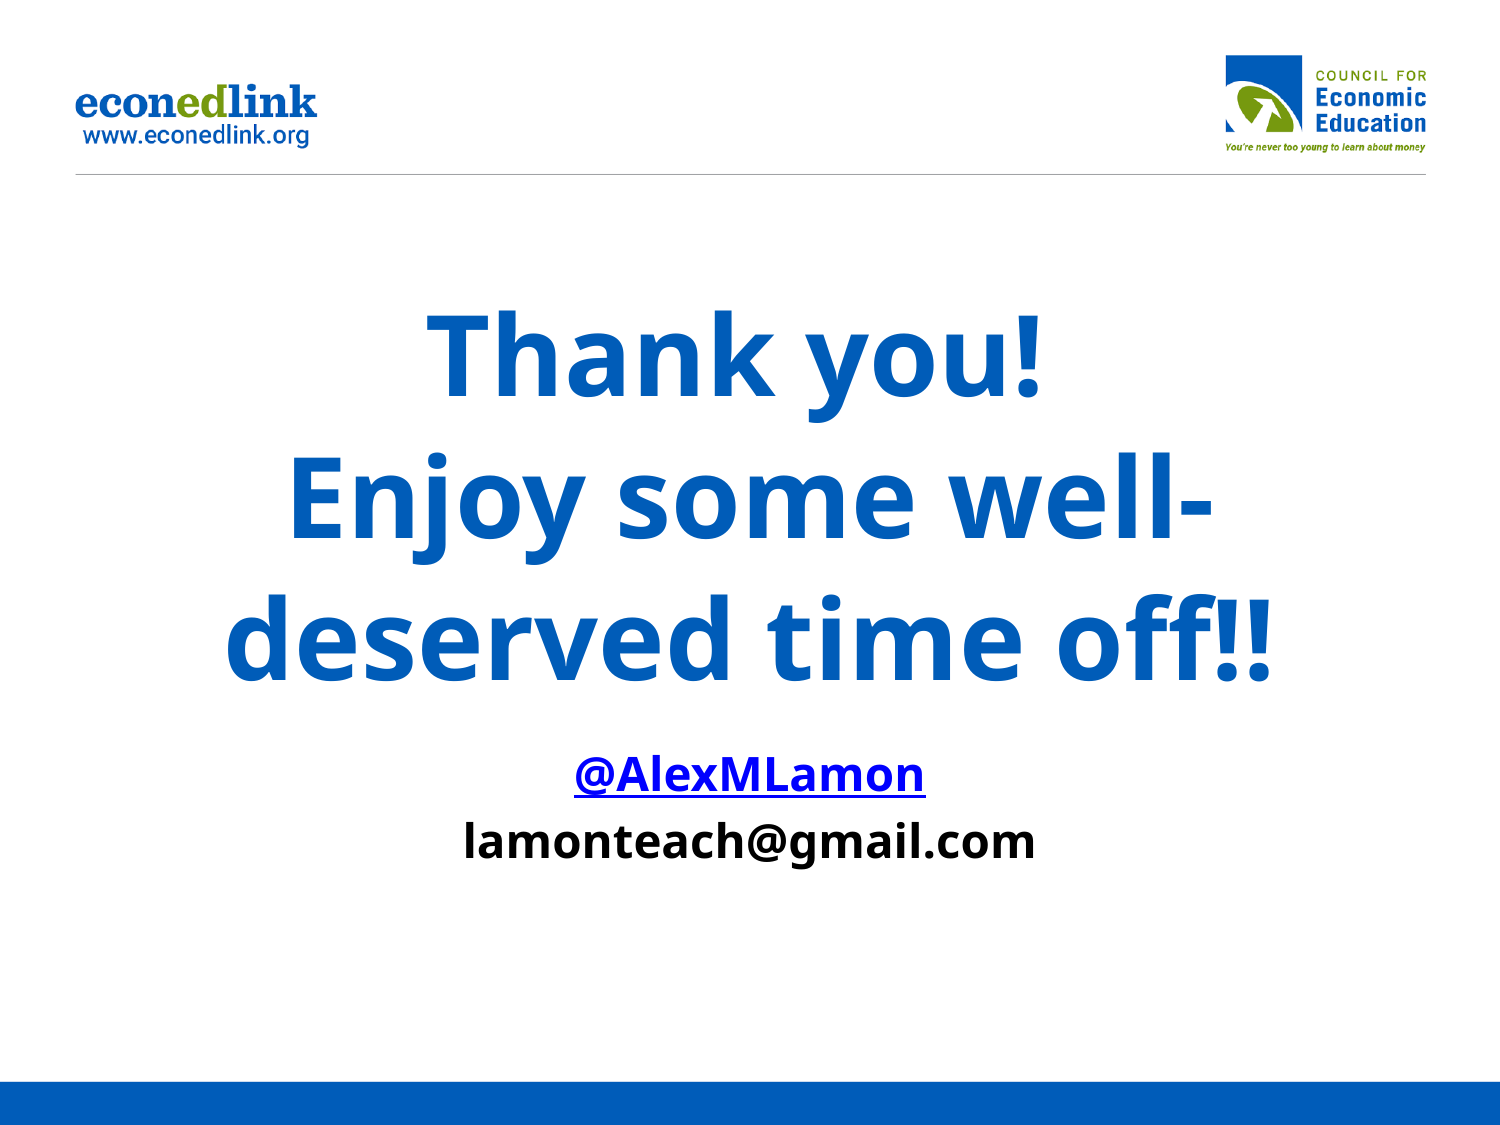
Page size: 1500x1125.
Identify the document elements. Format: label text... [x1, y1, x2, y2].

picture [0, 0, 1500, 1125]
title Thank you! Enjoy some well-deserved time off!! @AlexMLamon lamonteach@gmail.com [112, 149, 1388, 713]
